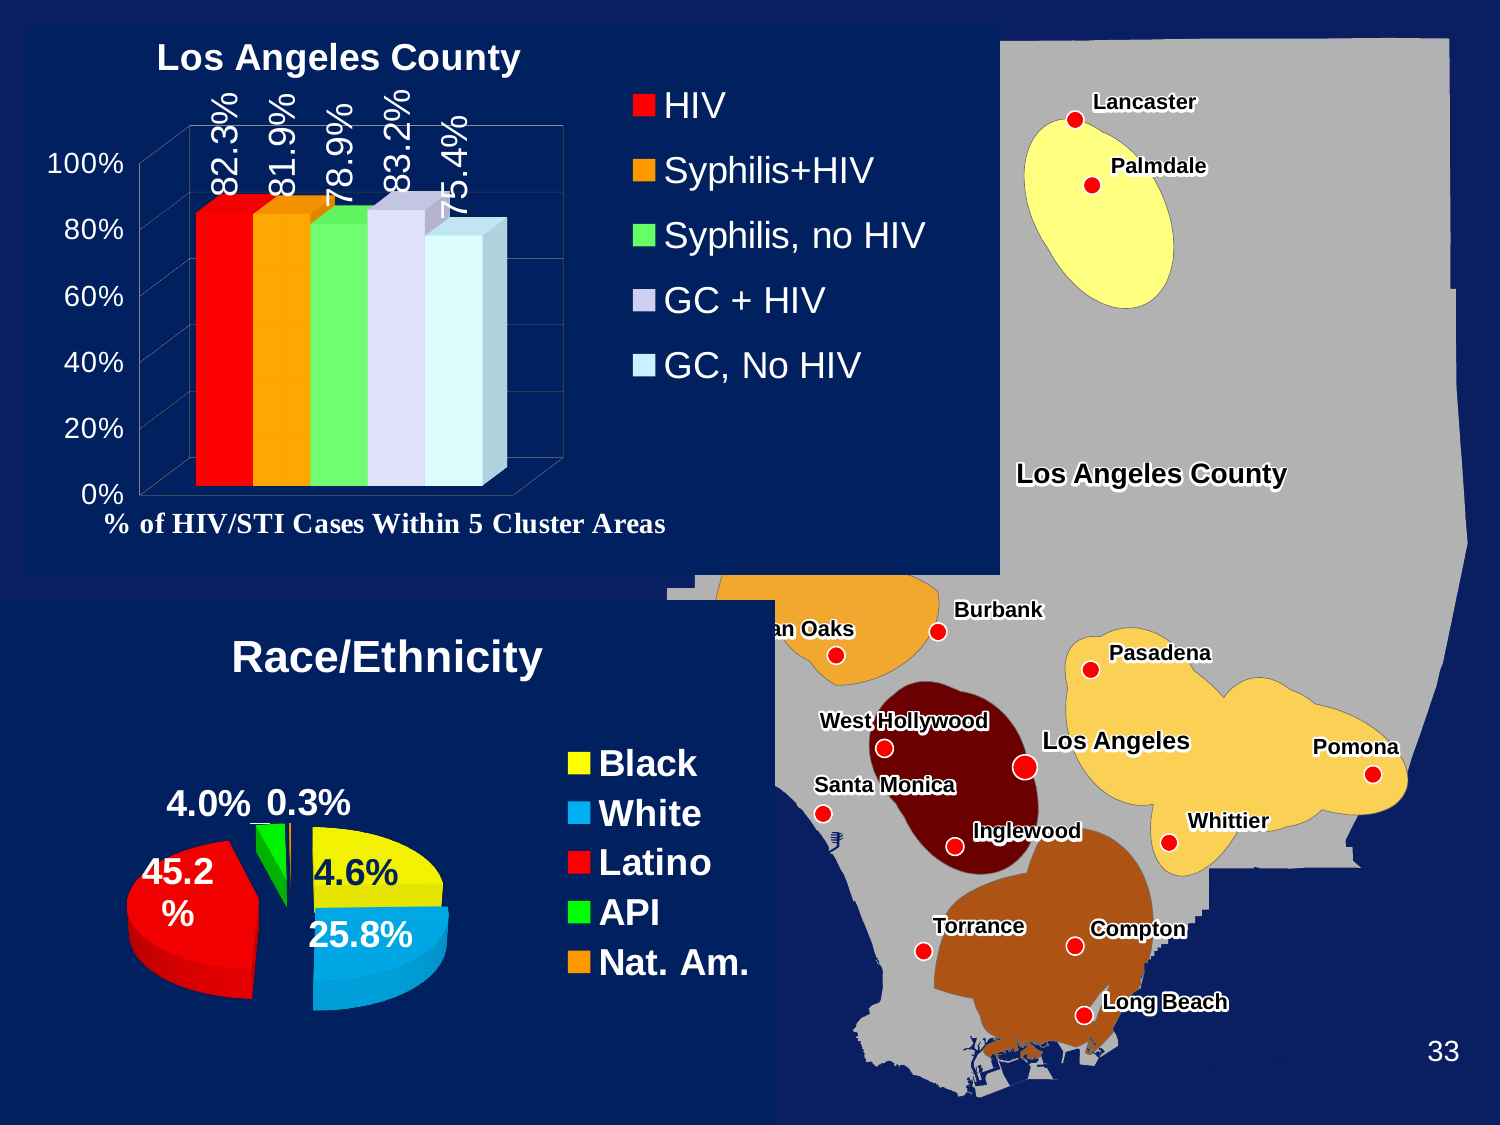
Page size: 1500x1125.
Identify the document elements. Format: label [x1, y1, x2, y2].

chart [24, 24, 1001, 576]
picture [0, 0, 1500, 1125]
chart [0, 599, 776, 1125]
